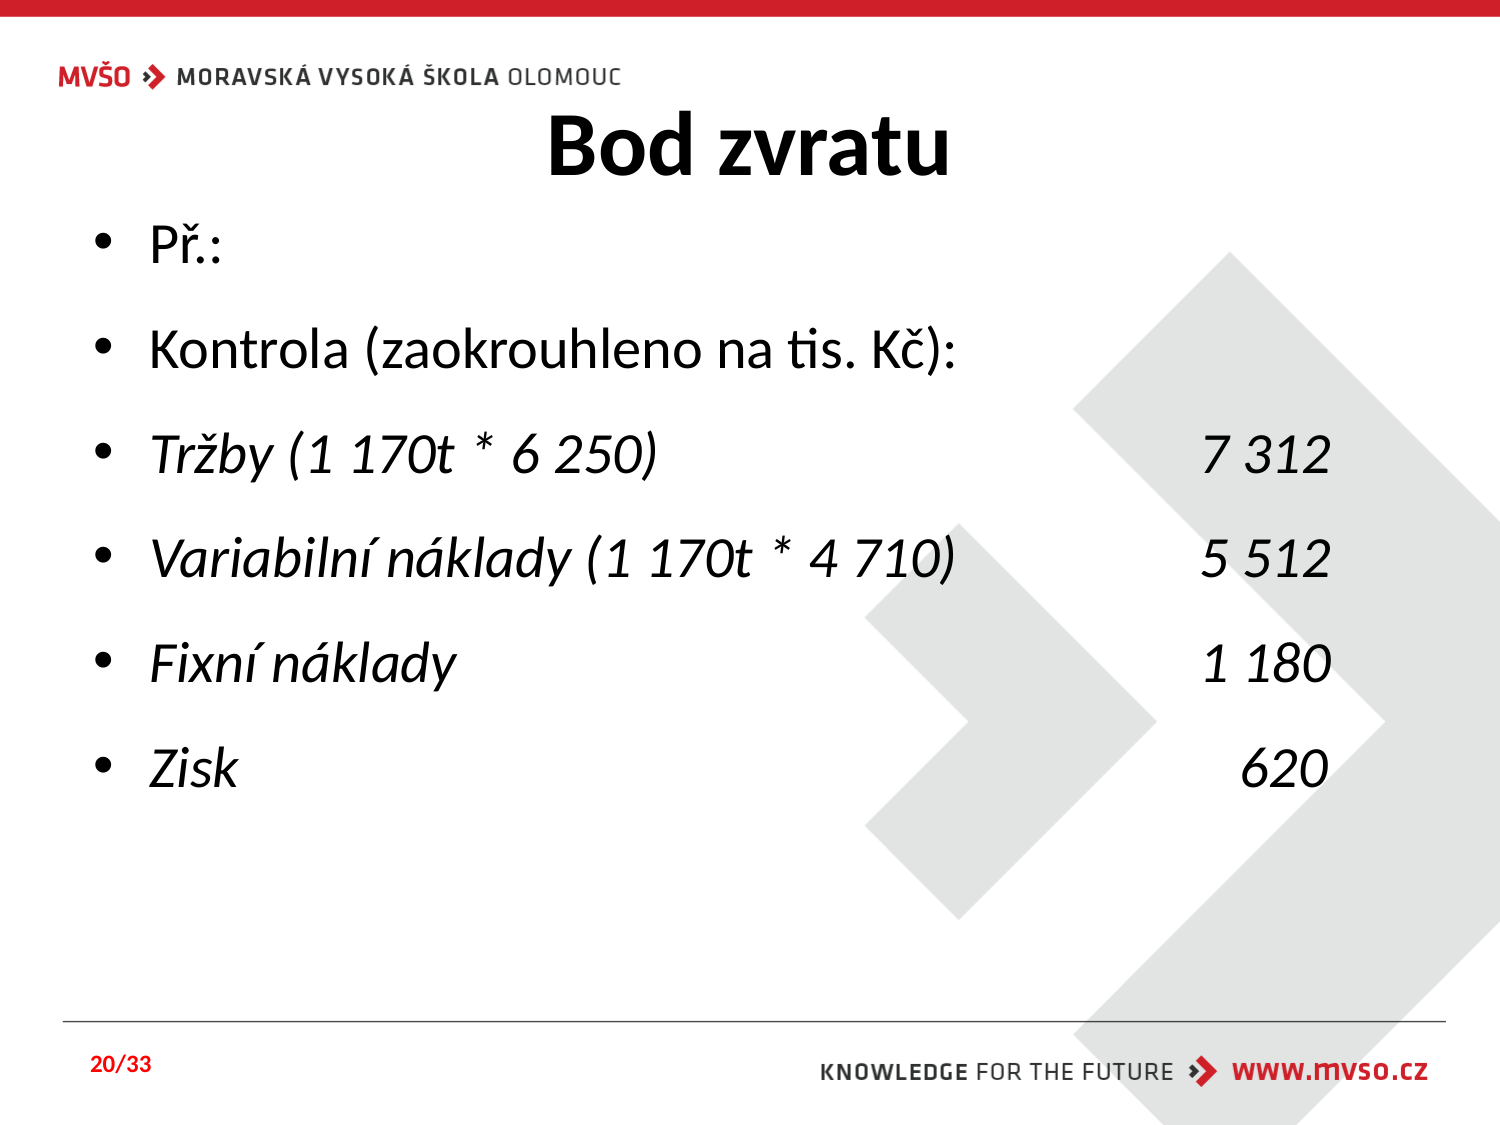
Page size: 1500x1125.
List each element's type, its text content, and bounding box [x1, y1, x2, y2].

title Bod zvratu [75, 45, 1425, 197]
list Př.: Kontrola (zaokrouhleno na tis. Kč): Tržby (1 170t * 6 250) 7 312 Variabilní náklady (1 170t * 4 710) 5 512 Fixní náklady 1 180 Zisk 620 [75, 197, 1425, 1025]
text_box 20/33 [74, 1040, 213, 1085]
picture [0, 0, 1500, 1125]
